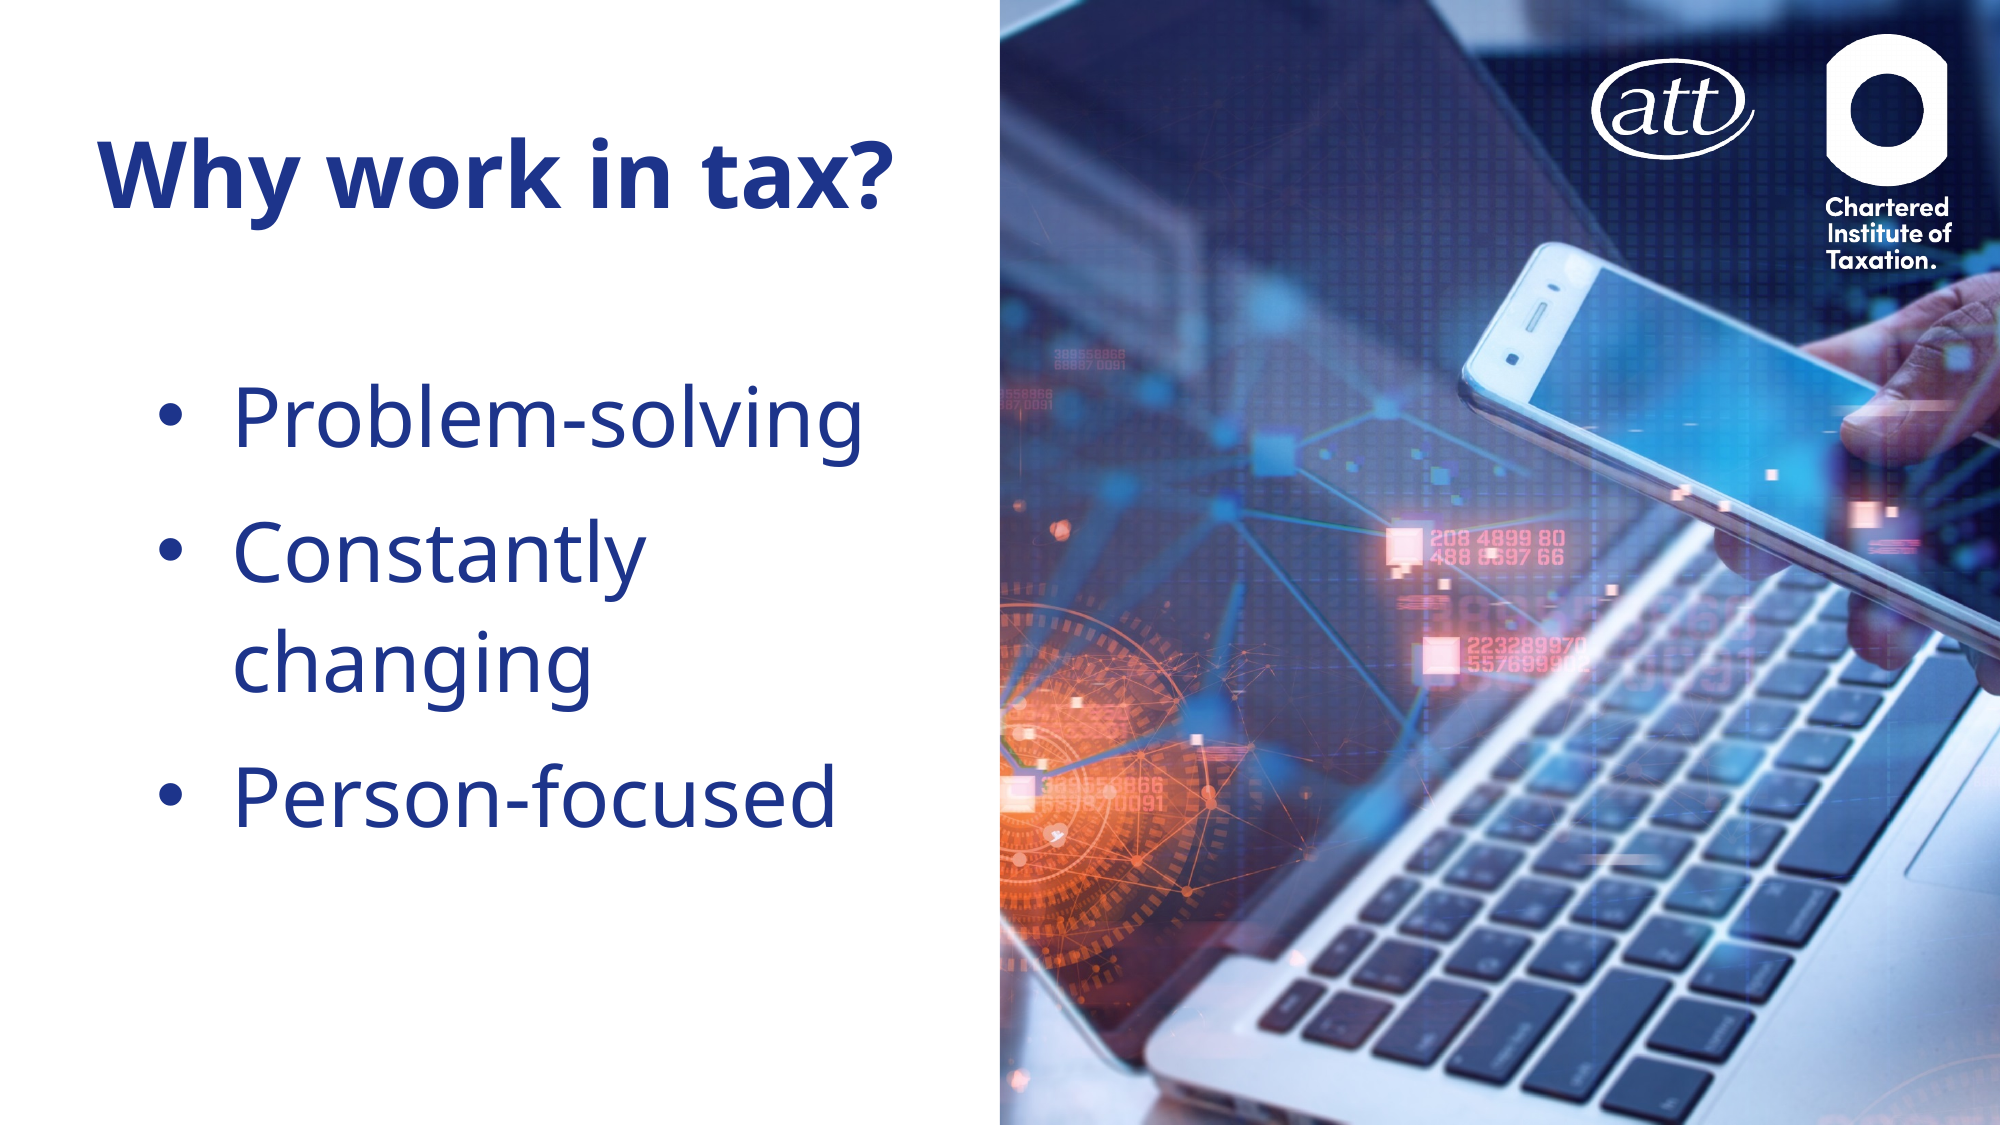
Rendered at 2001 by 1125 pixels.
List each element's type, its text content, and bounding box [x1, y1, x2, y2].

list Problem-solving Constantly changing Person-focused [156, 354, 950, 1029]
title Why work in tax? [65, 69, 950, 278]
picture [999, 0, 2000, 1125]
